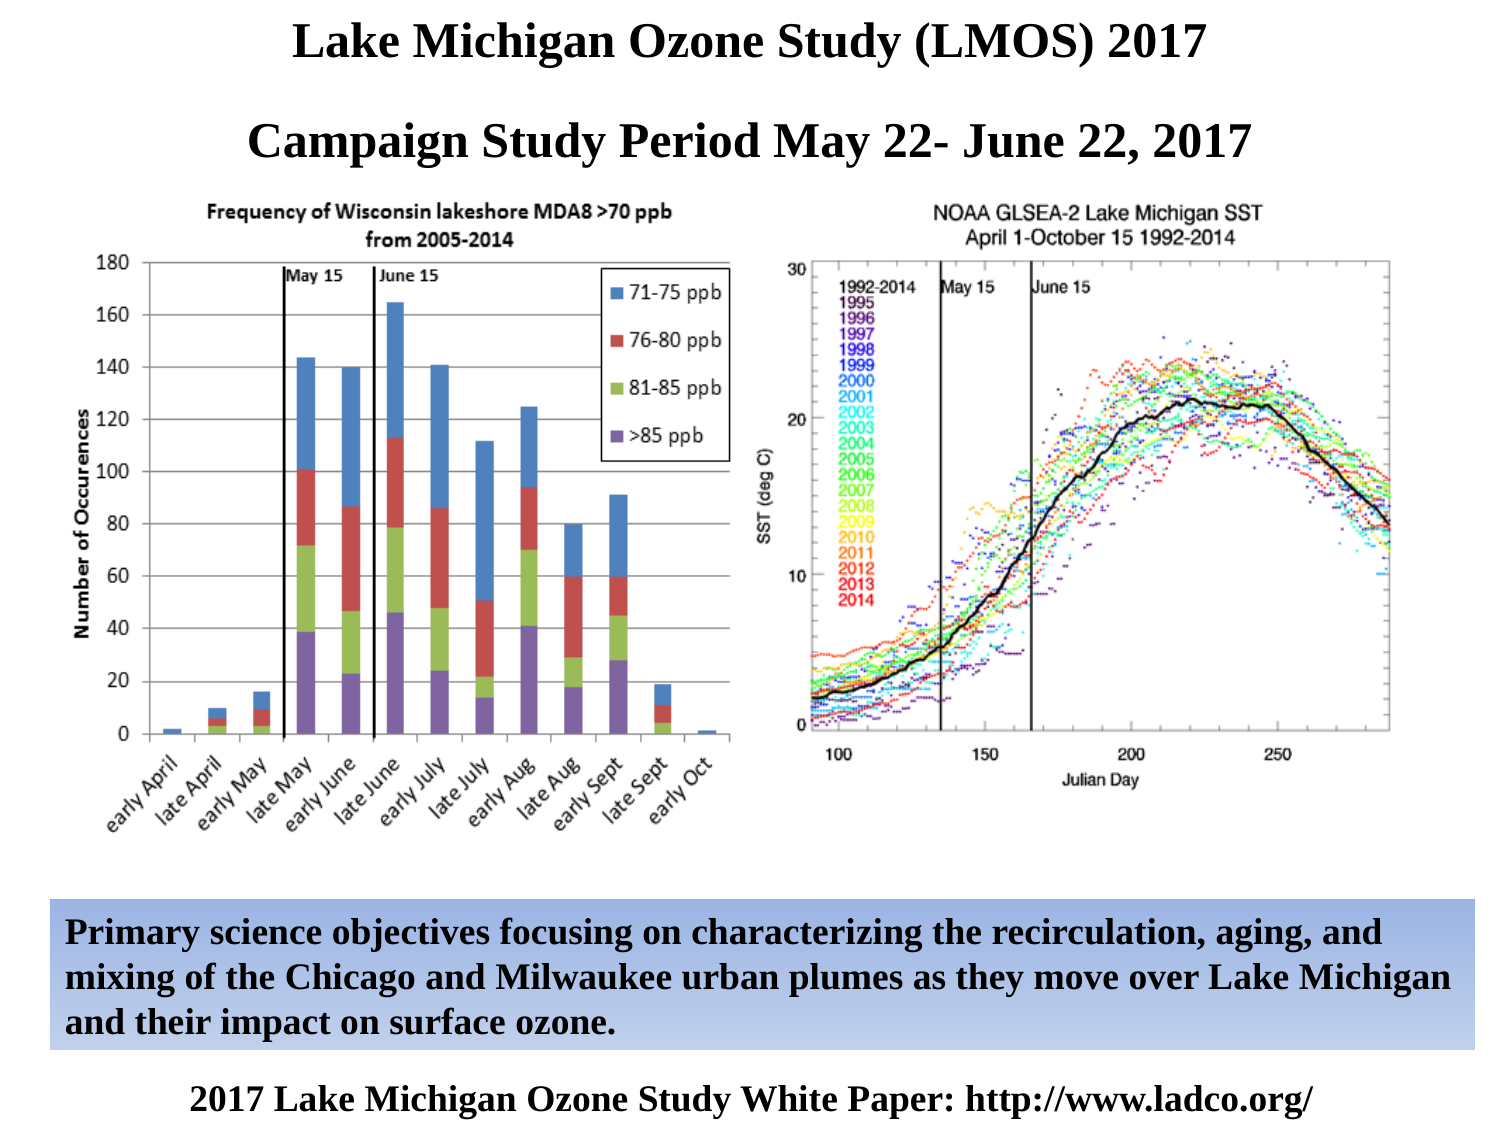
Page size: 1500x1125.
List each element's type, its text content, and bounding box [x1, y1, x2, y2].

text_box Primary science objectives focusing on characterizing the recirculation, aging, and mixing of the Chicago and Milwaukee urban plumes as they move over Lake Michigan and their impact on surface ozone. [49, 899, 1475, 1050]
text_box Lake Michigan Ozone Study (LMOS) 2017 [0, 0, 1500, 76]
text_box Campaign Study Period May 22- June 22, 2017 [232, 99, 1268, 175]
picture [62, 195, 1413, 851]
text_box 2017 Lake Michigan Ozone Study White Paper: http://www.ladco.org/ [0, 1066, 1500, 1125]
